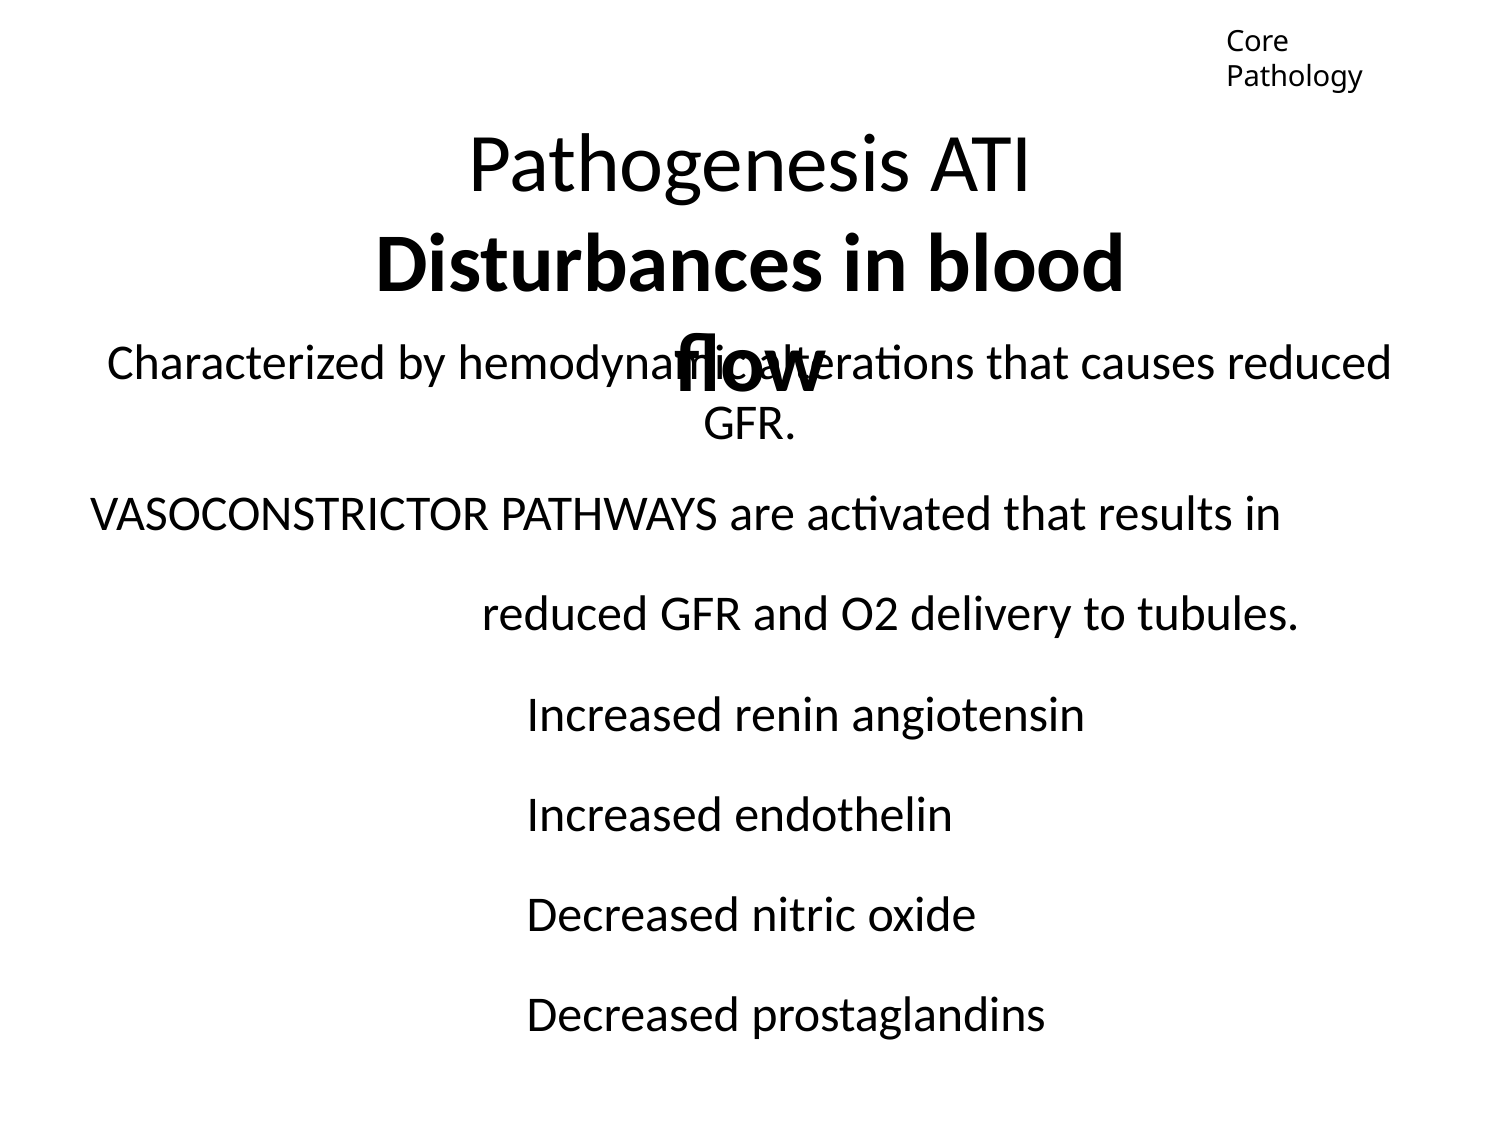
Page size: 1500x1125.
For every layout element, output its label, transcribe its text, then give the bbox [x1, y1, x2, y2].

text_box Characterized by hemodynamic alterations that causes reduced GFR. VASOCONSTRICTOR PATHWAYS are activated that results in reduced GFR and O2 delivery to tubules. Increased renin angiotensin Increased endothelin Decreased nitric oxide Decreased prostaglandins [87, 327, 1398, 1042]
text_box Core Pathology [1223, 20, 1424, 93]
title Pathogenesis ATI Disturbances in blood flow [294, 105, 1224, 327]
